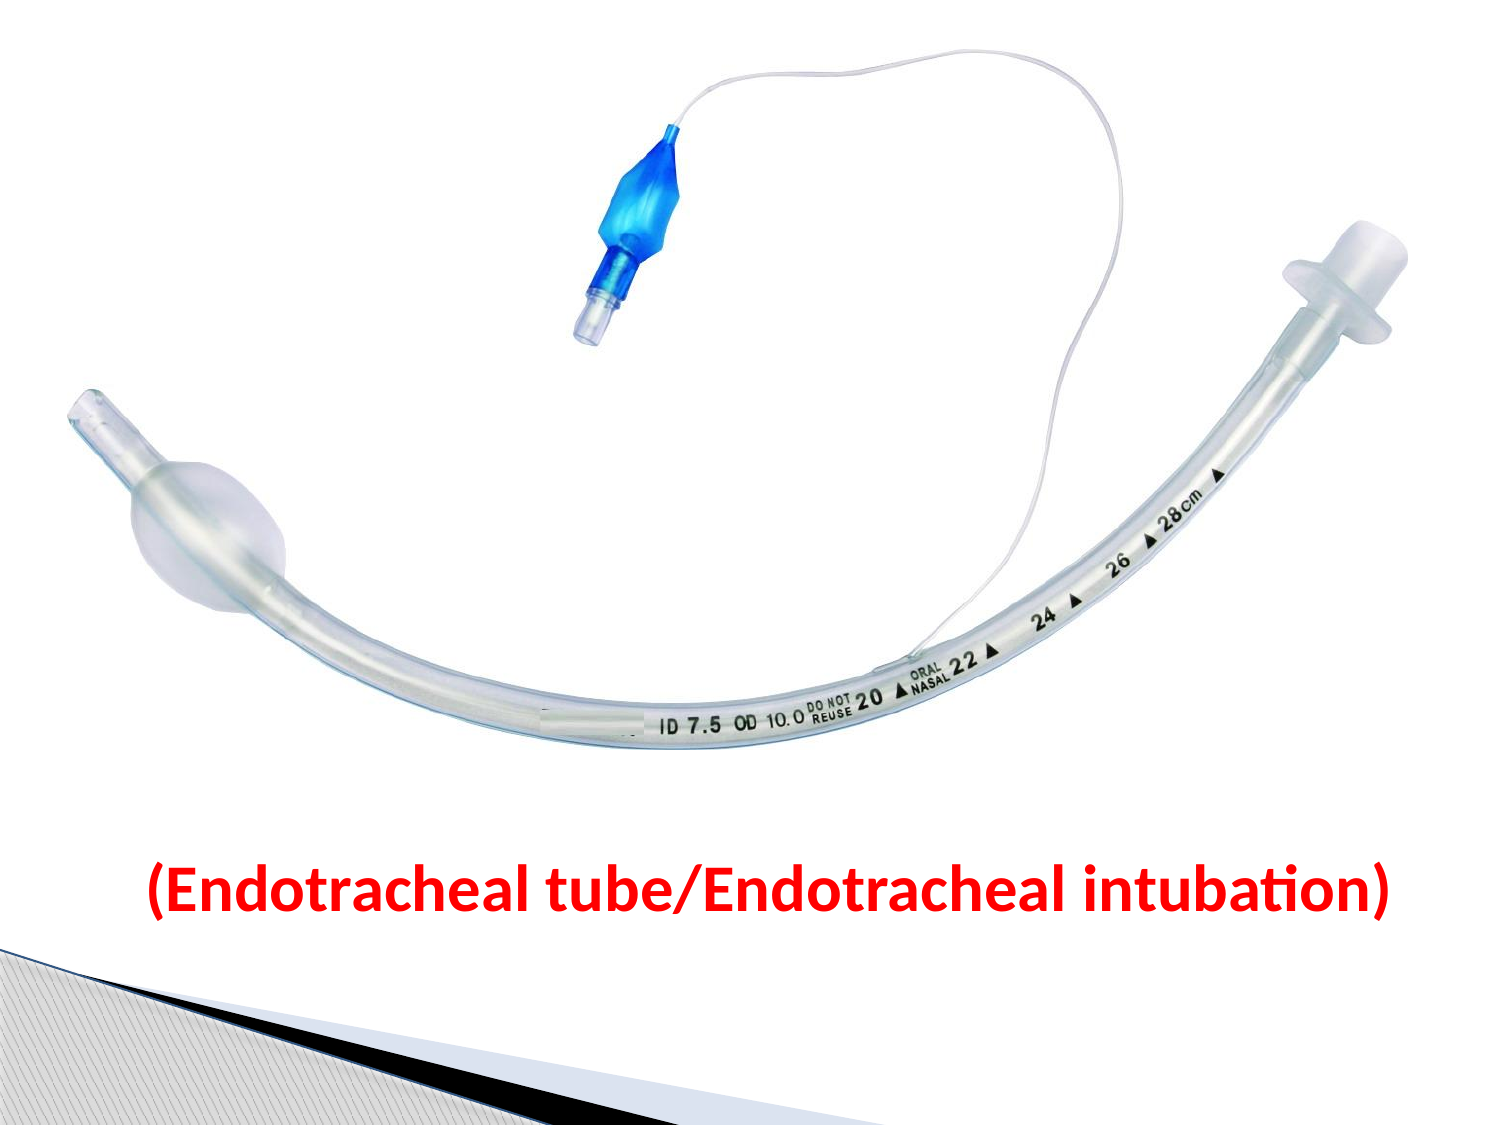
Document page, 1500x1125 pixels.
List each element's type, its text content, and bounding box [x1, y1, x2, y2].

list (Endotracheal tube/Endotracheal intubation) [112, 837, 1463, 950]
picture [67, 49, 1408, 751]
